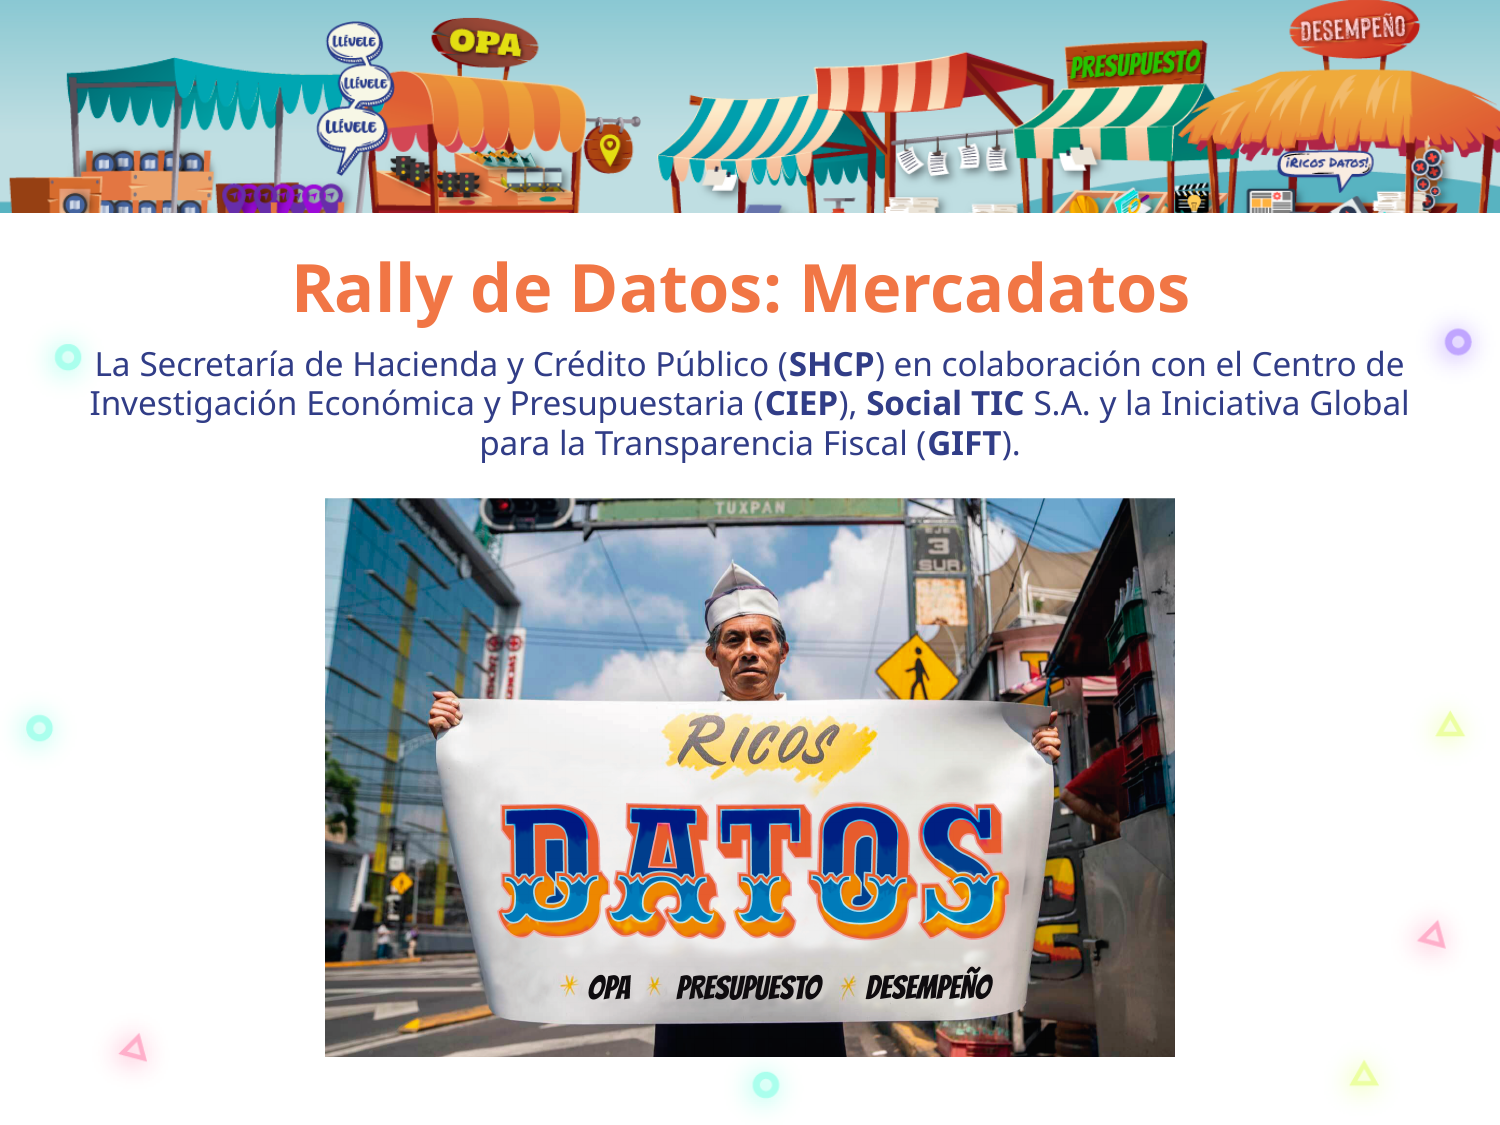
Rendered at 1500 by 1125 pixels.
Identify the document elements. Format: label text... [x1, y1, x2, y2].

title Rally de Datos: Mercadatos [178, 223, 1322, 335]
text_box La Secretaría de Hacienda y Crédito Público (SHCP) en colaboración con el Centro de Investigación Económica y Presupuestaria (CIEP), Social TIC S.A. y la Iniciativa Global para la Transparencia Fiscal (GIFT). [37, 335, 1463, 470]
picture [325, 497, 1175, 1057]
picture [0, 0, 1500, 214]
